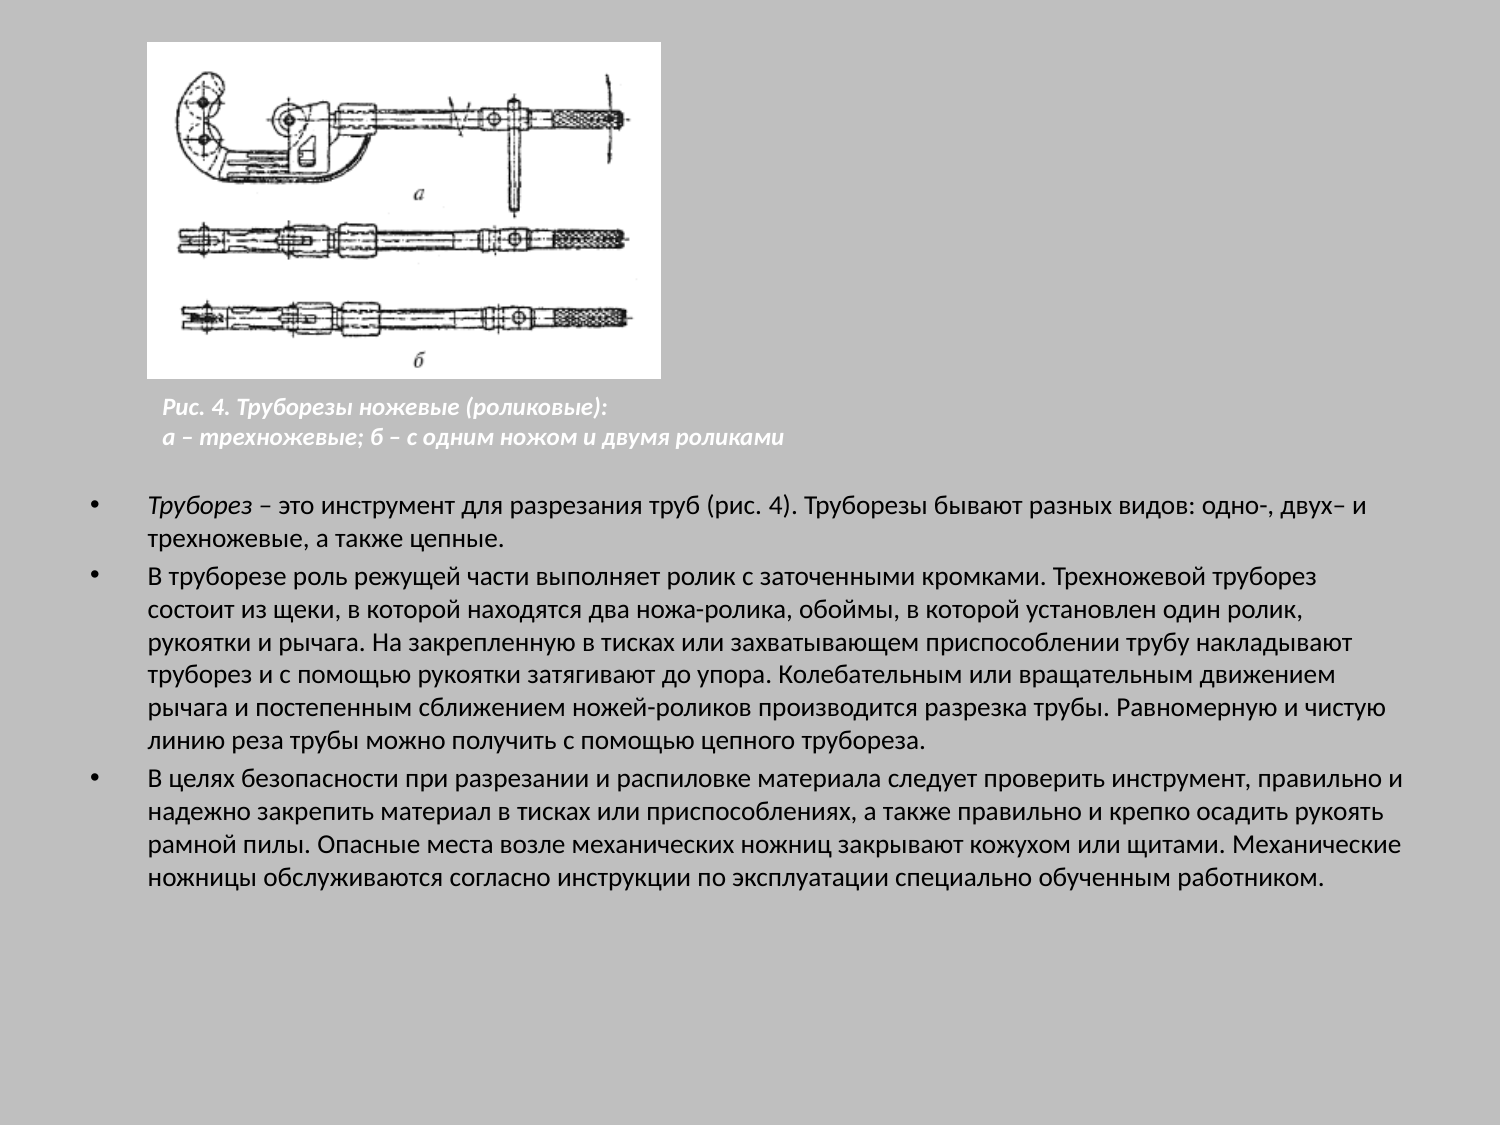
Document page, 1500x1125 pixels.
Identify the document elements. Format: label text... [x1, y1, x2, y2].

list Труборез – это инструмент для разрезания труб (рис. 4). Труборезы бывают разных видов: одно-, двух– и трехножевые, а также цепные. В труборезе роль режущей части выполняет ролик с заточенными кромками. Трехножевой труборез состоит из щеки, в которой находятся два ножа-ролика, обоймы, в которой установлен один ролик, рукоятки и рычага. На закрепленную в тисках или захватывающем приспособлении трубу накладывают труборез и с помощью рукоятки затягивают до упора. Колебательным или вращательным движением рычага и постепенным сближением ножей-роликов производится разрезка трубы. Равномерную и чистую линию реза трубы можно получить с помощью цепного трубореза. В целях безопасности при разрезании и распиловке материала следует проверить инструмент, правильно и надежно закрепить материал в тисках или приспособлениях, а также правильно и крепко осадить рукоять рамной пилы. Опасные места возле механических ножниц закрывают кожухом или щитами. Механические ножницы обслуживаются согласно инструкции по эксплуатации специально обученным работником. [75, 479, 1425, 917]
picture [147, 42, 661, 379]
text_box Рис. 4. Труборезы ножевые (роликовые): а – трехножевые; б – с одним ножом и двумя роликами [147, 383, 1341, 458]
